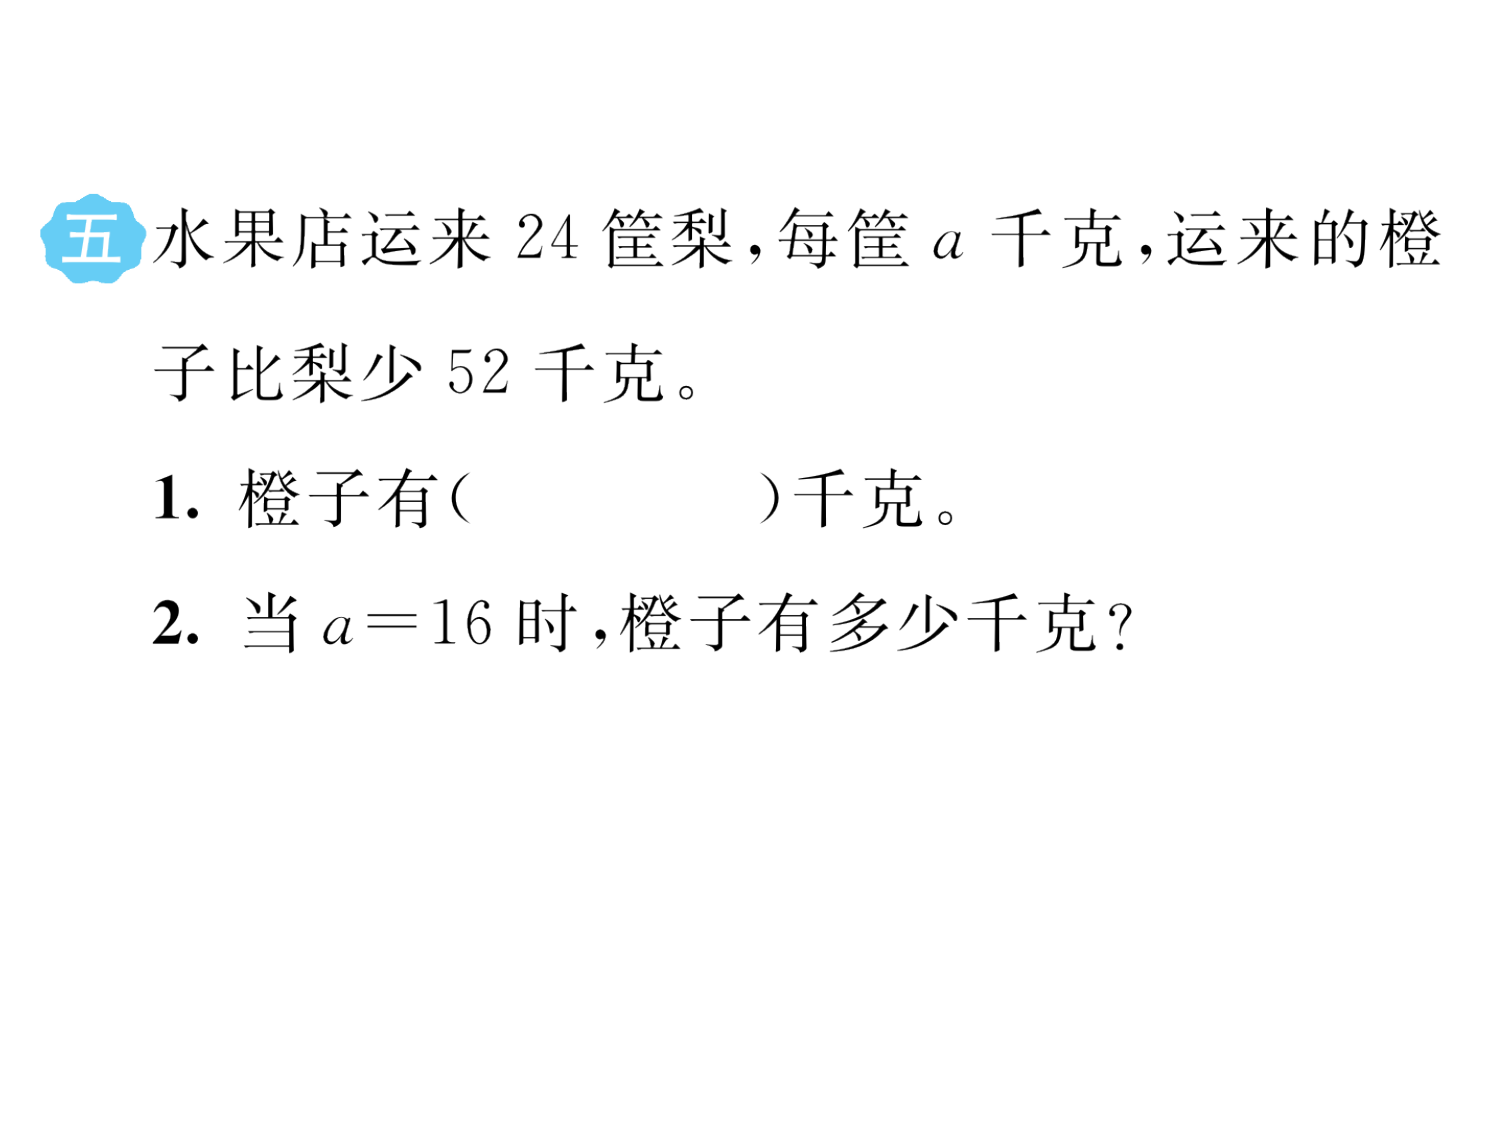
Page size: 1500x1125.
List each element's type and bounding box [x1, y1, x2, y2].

picture [35, 177, 1453, 919]
